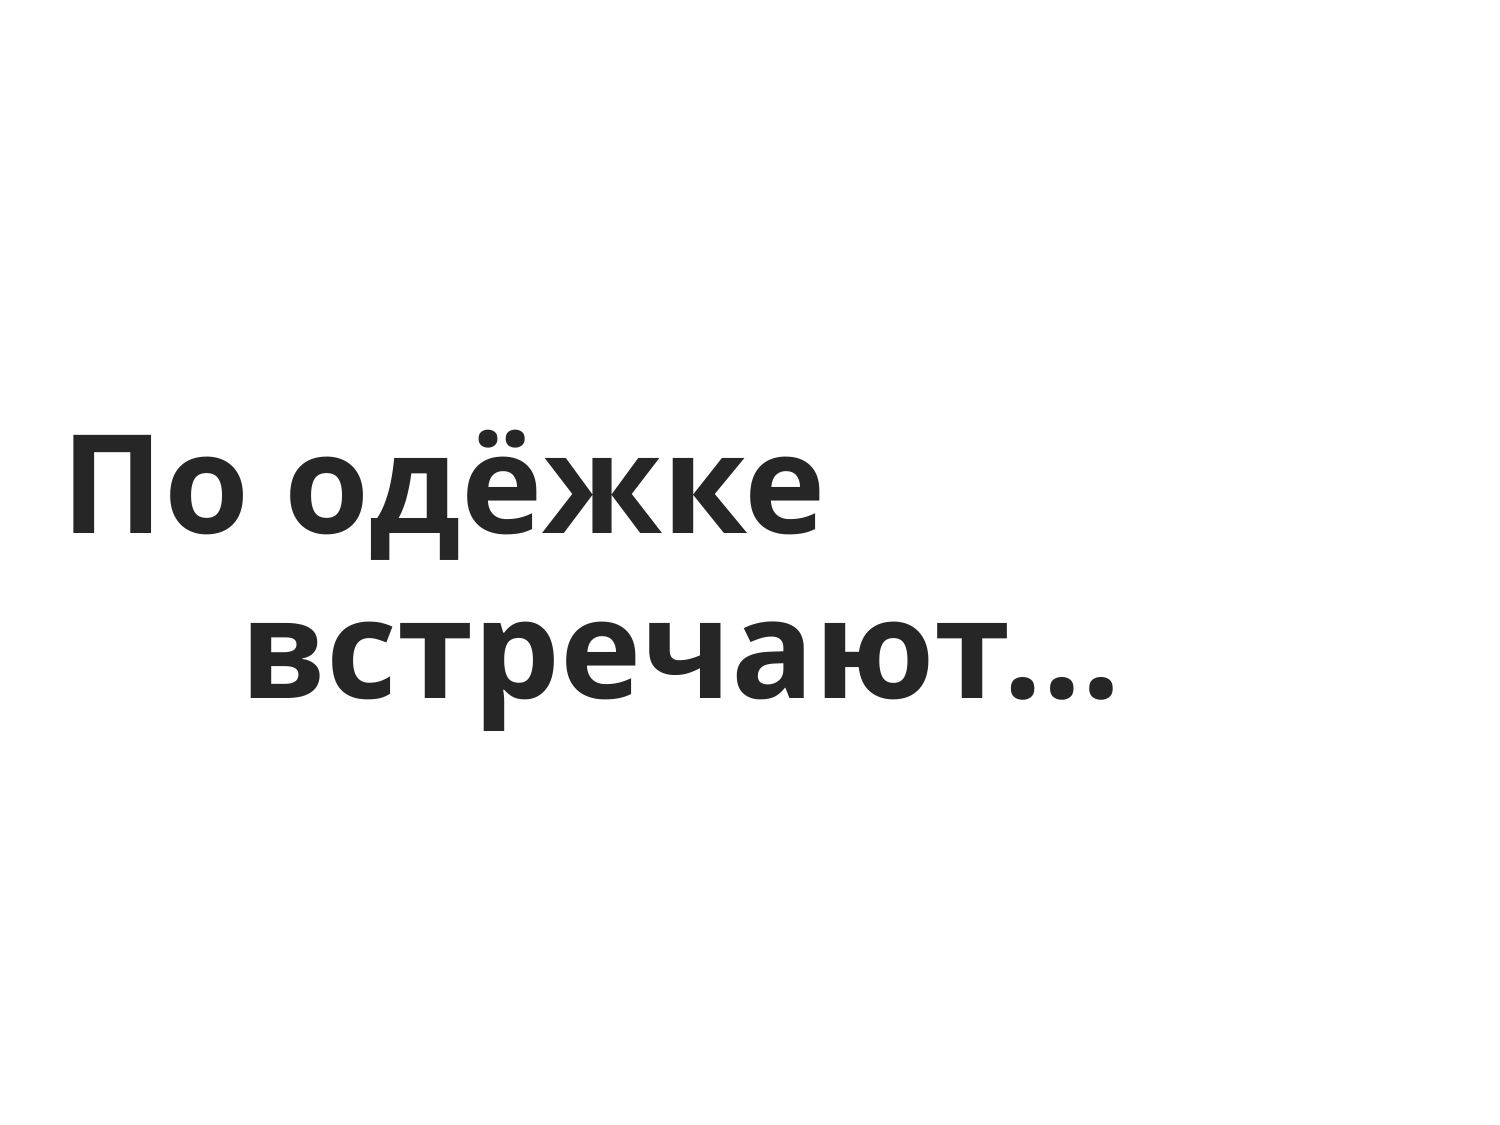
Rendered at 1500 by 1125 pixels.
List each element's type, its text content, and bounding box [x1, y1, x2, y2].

text_box По одёжке встречают… [46, 58, 1500, 733]
